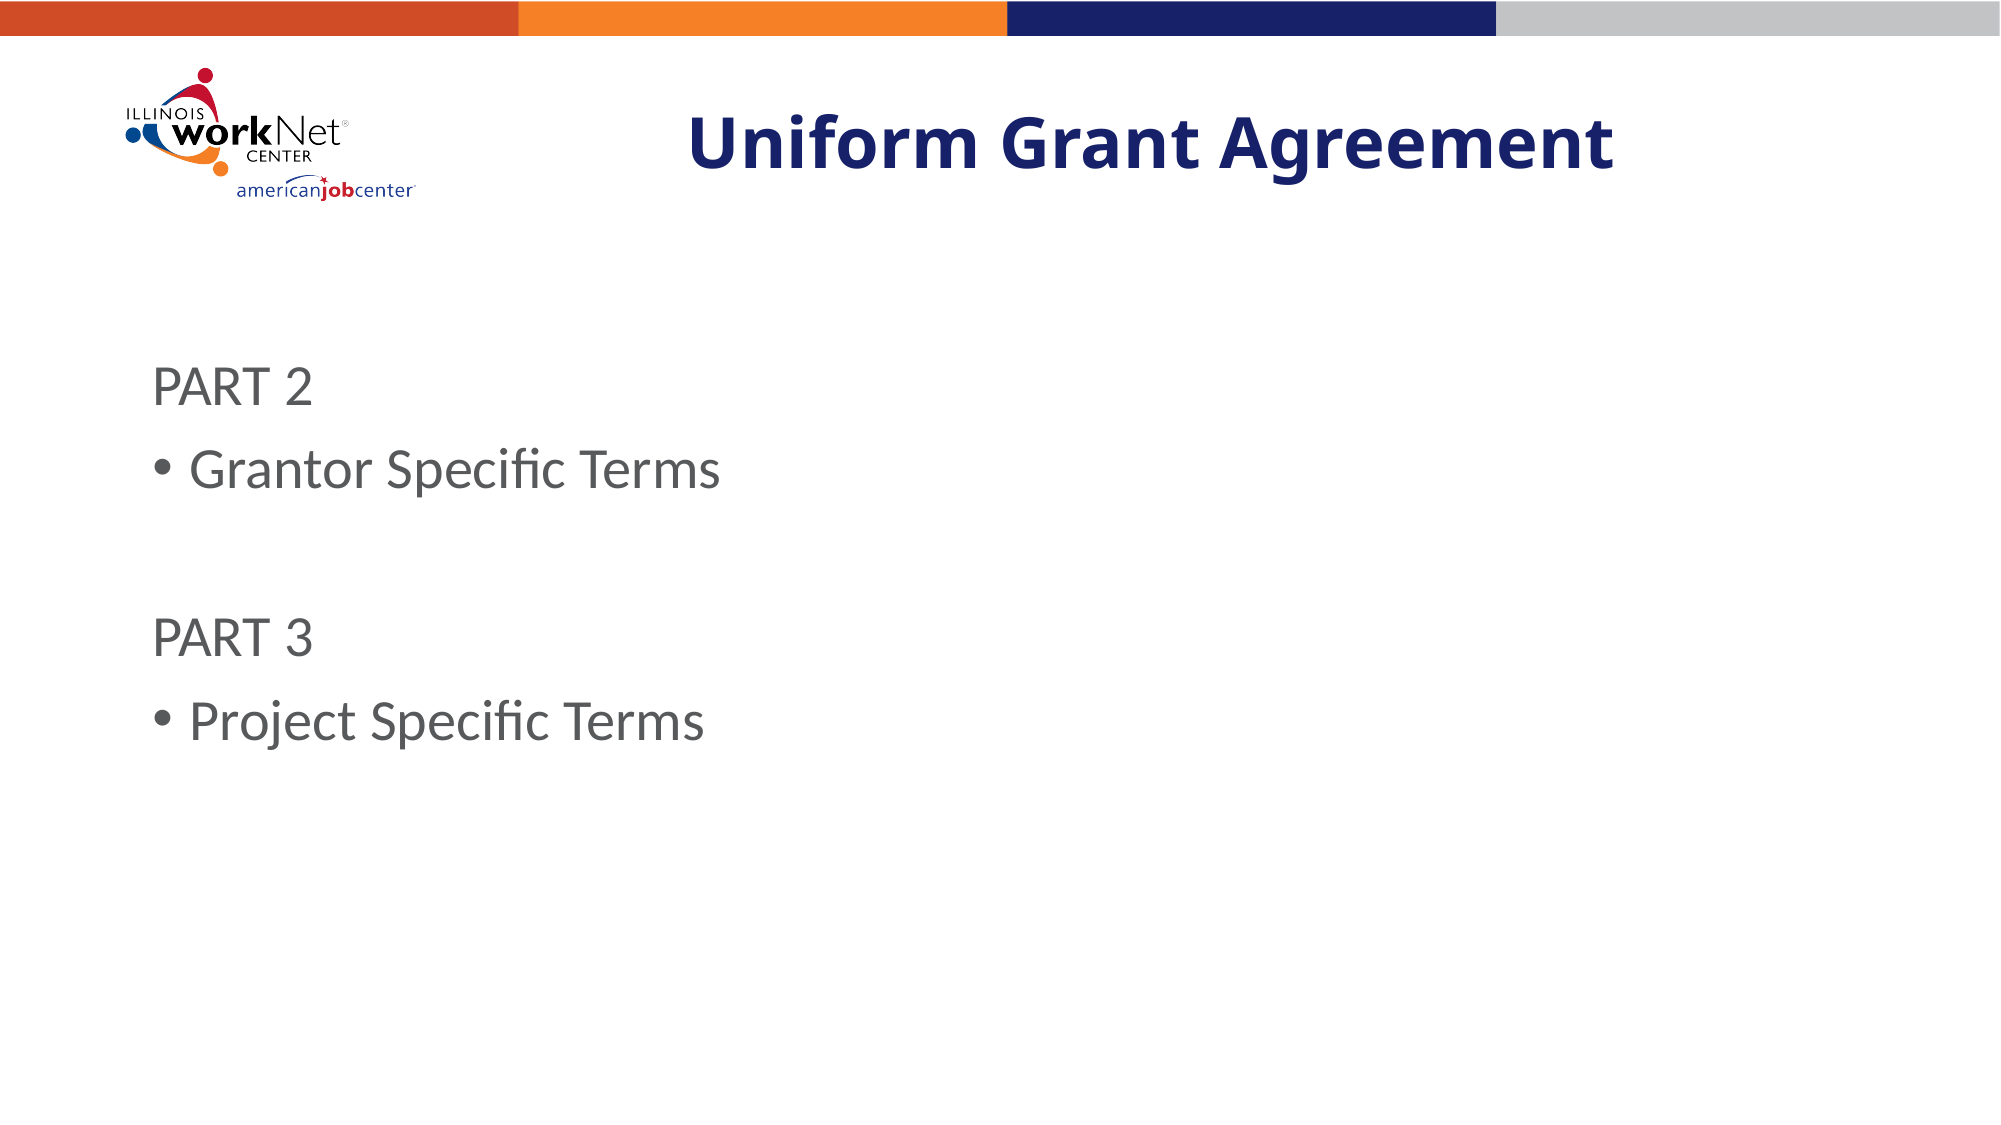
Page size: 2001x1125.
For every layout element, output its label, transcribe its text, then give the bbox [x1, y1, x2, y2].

list PART 2 Grantor Specific Terms PART 3 Project Specific Terms [137, 347, 1863, 1014]
title Uniform Grant Agreement [526, 100, 1777, 193]
picture [0, 0, 2000, 1125]
